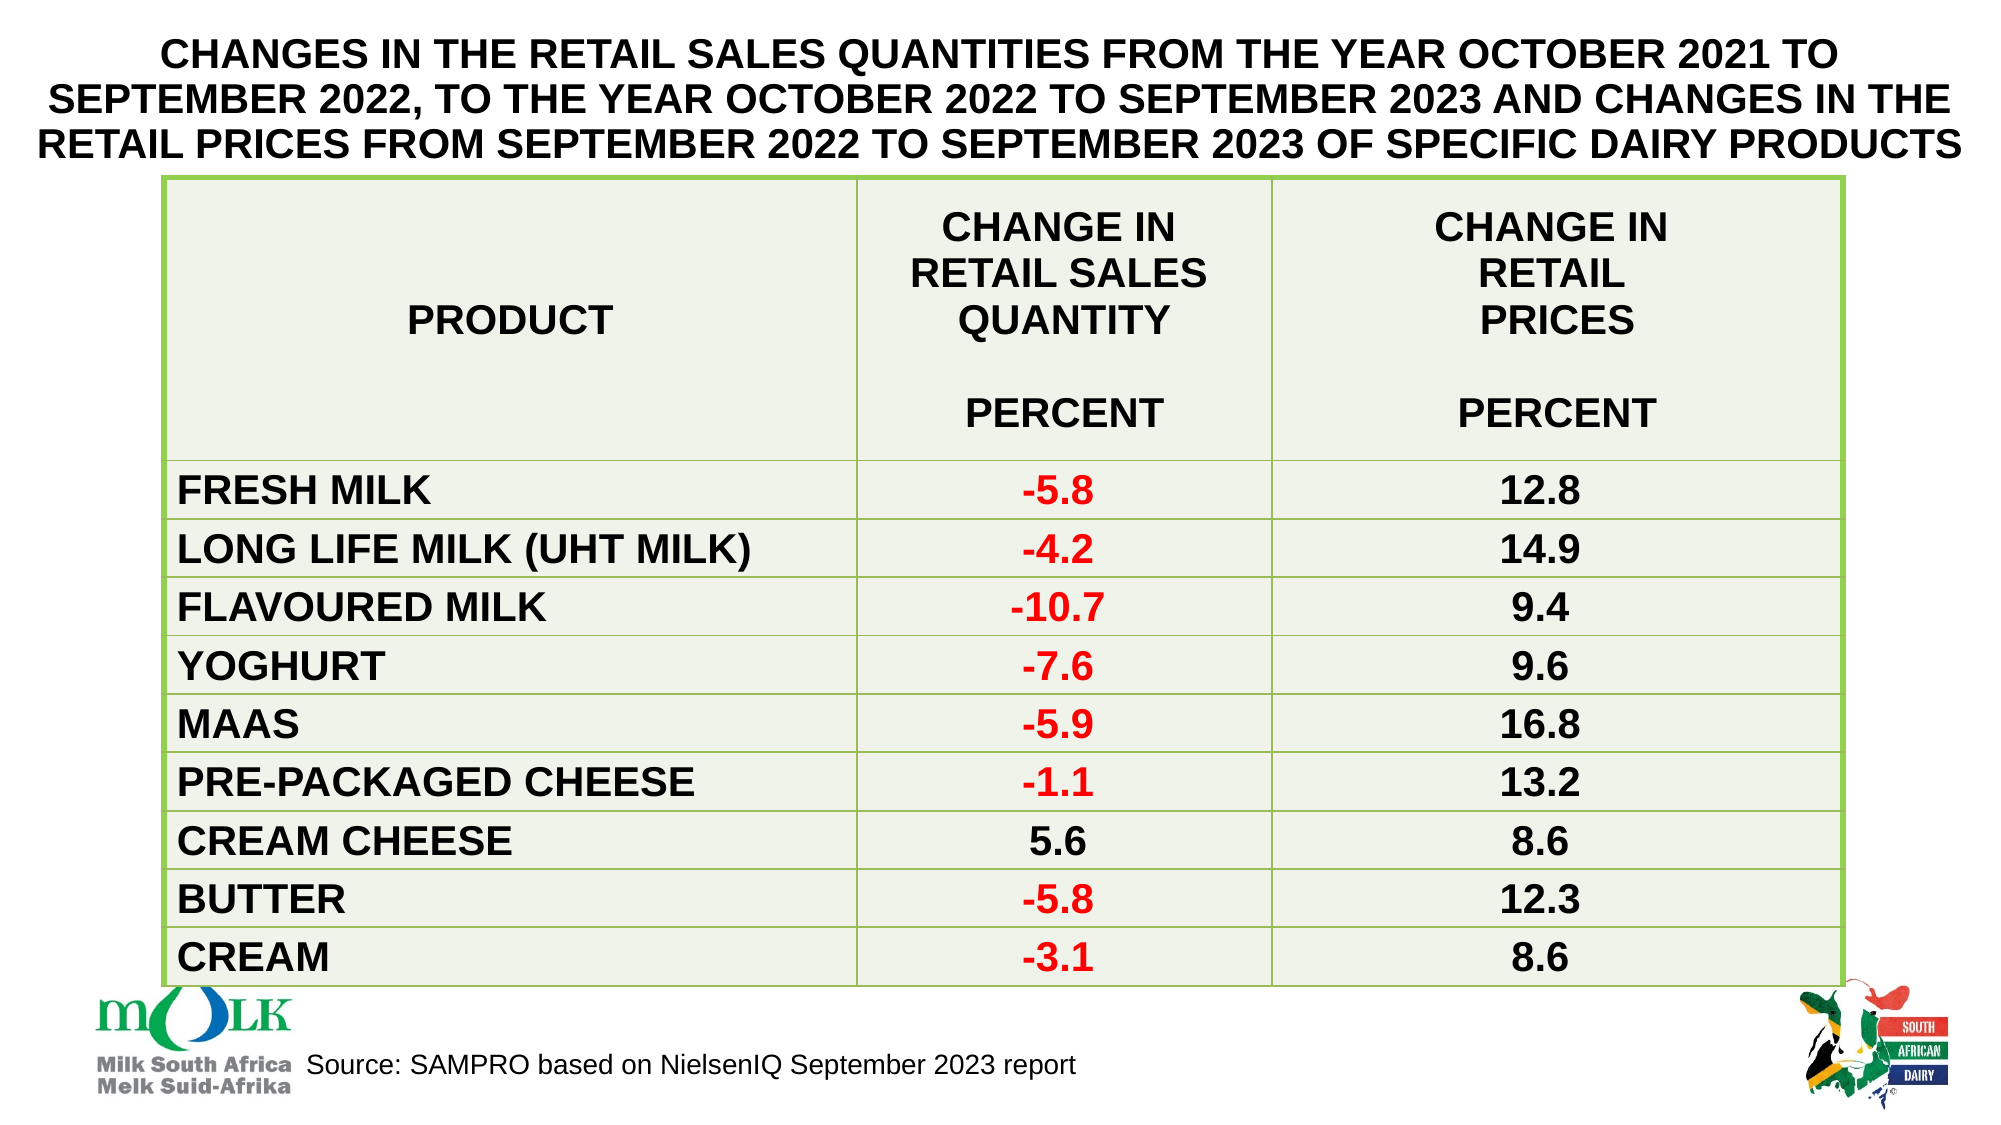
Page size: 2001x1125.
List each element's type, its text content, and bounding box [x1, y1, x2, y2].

table_cell 13.2 [1273, 753, 1840, 810]
table_cell LONG LIFE MILK (UHT MILK) [167, 520, 856, 576]
table_cell 9.6 [1273, 636, 1840, 693]
table_header PRODUCT [167, 180, 856, 460]
table_cell -3.1 [858, 928, 1271, 985]
table_cell YOGHURT [167, 636, 856, 693]
picture [74, 944, 319, 1105]
title CHANGES IN THE RETAIL SALES QUANTITIES FROM THE YEAR OCTOBER 2021 TO SEPTEMBER 2022, TO THE YEAR OCTOBER 2022 TO SEPTEMBER 2023 AND CHANGES IN THE RETAIL PRICES FROM SEPTEMBER 2022 TO SEPTEMBER 2023 OF SPECIFIC DAIRY PRODUCTS [18, 25, 1982, 178]
table_cell BUTTER [167, 870, 856, 926]
table_cell 9.4 [1273, 578, 1840, 635]
table_cell 16.8 [1273, 695, 1840, 751]
text_box Source: SAMPRO based on NielsenIQ September 2023 report [291, 1039, 1252, 1088]
table_cell 14.9 [1273, 520, 1840, 576]
table_cell -4.2 [858, 520, 1271, 576]
table_cell -5.9 [858, 695, 1271, 751]
table_cell CREAM CHEESE [167, 812, 856, 868]
table_cell -10.7 [858, 578, 1271, 635]
table_cell PRE-PACKAGED CHEESE [167, 753, 856, 810]
table_cell 12.8 [1273, 461, 1840, 518]
table_header CHANGE IN RETAIL SALES QUANTITY PERCENT [858, 180, 1271, 460]
table_cell 5.6 [858, 812, 1271, 868]
table_cell CREAM [167, 928, 856, 985]
table_cell -7.6 [858, 636, 1271, 693]
table_cell FLAVOURED MILK [167, 578, 856, 635]
table_cell MAAS [167, 695, 856, 751]
table_cell FRESH MILK [167, 461, 856, 518]
picture [1792, 973, 1956, 1113]
table_cell -5.8 [858, 870, 1271, 926]
table_cell -1.1 [858, 753, 1271, 810]
table_cell 8.6 [1273, 928, 1840, 985]
table_cell 8.6 [1273, 812, 1840, 868]
table_header CHANGE IN RETAIL PRICES PERCENT [1273, 180, 1840, 460]
table_cell -5.8 [858, 461, 1271, 518]
table_cell 12.3 [1273, 870, 1840, 926]
